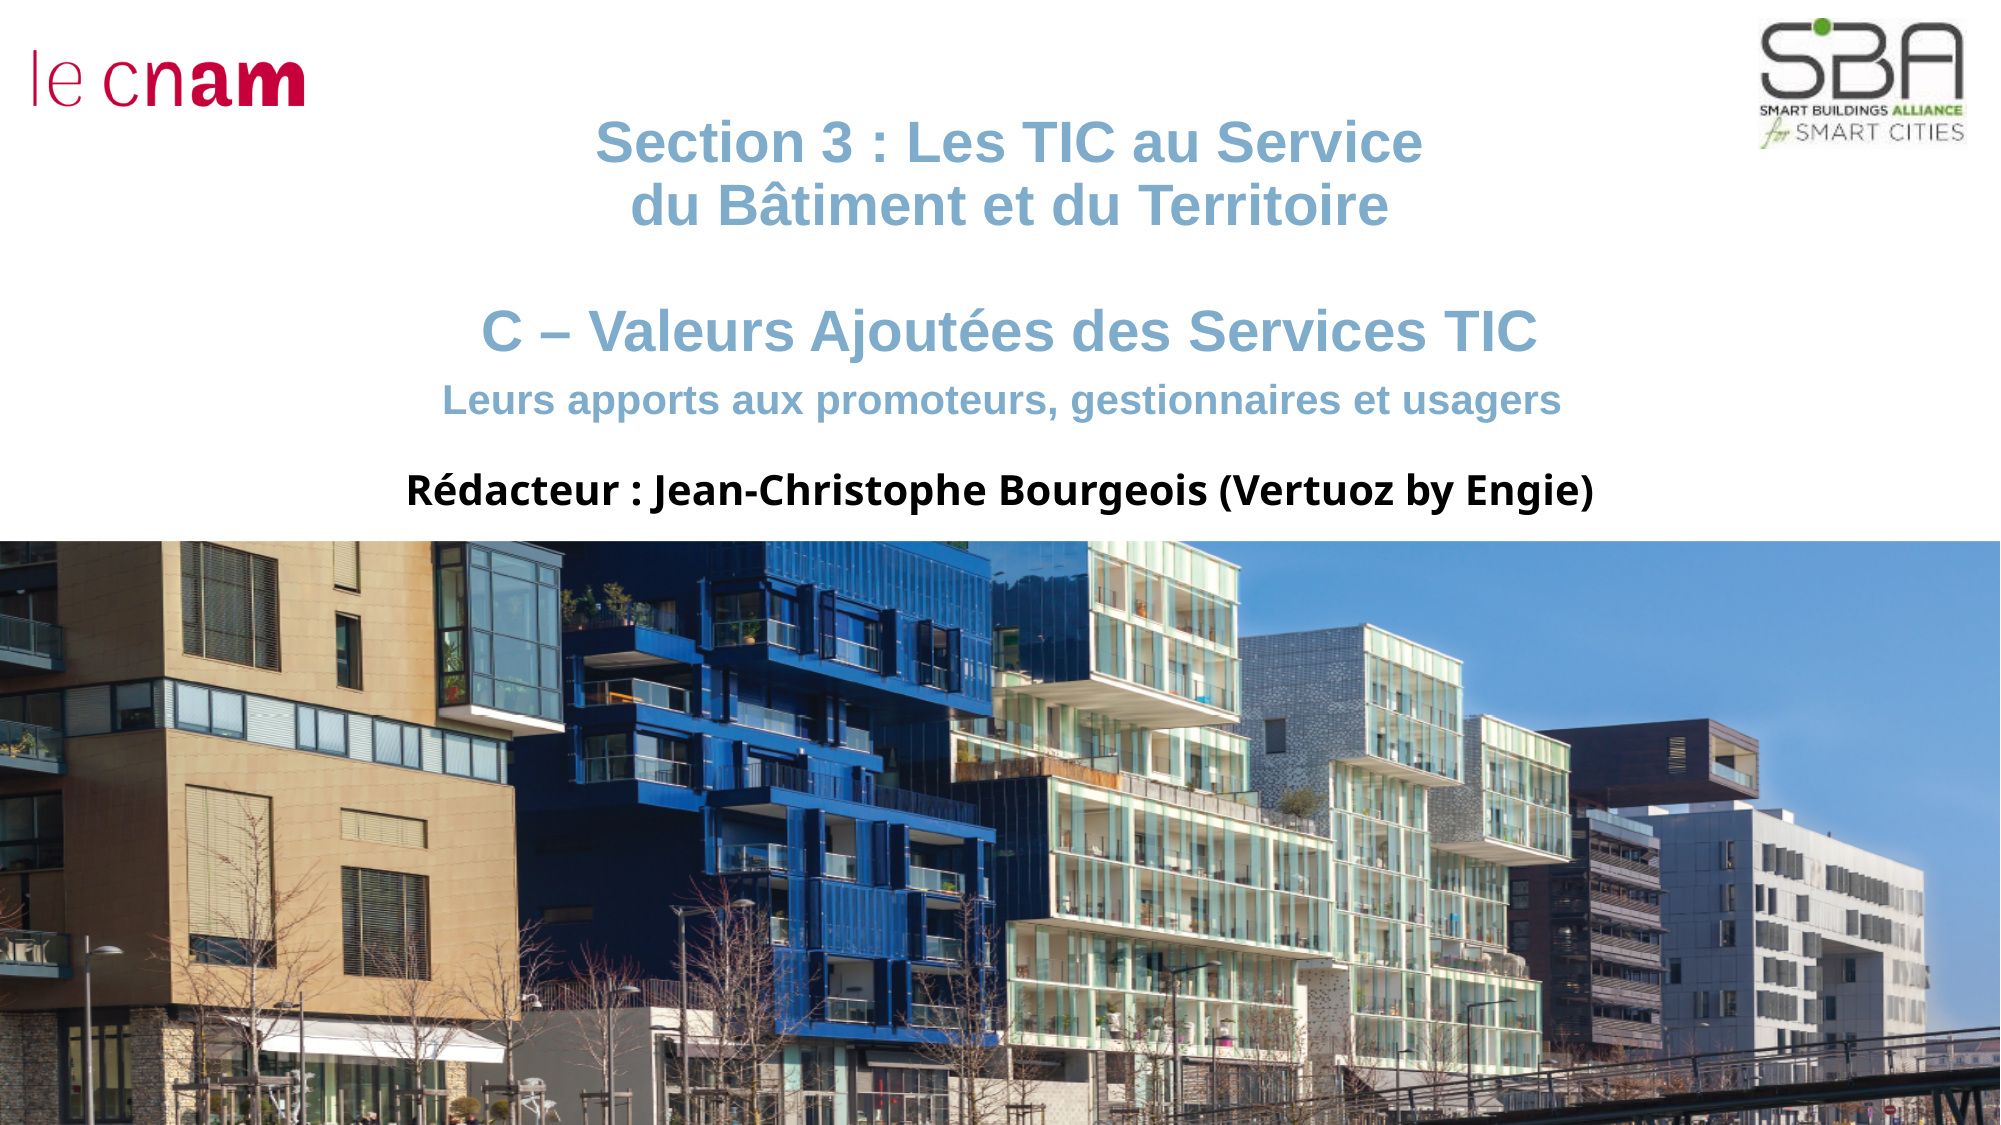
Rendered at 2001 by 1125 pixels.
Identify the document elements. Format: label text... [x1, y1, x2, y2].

text_box Rédacteur : Jean-Christophe Bourgeois (Vertuoz by Engie) [0, 462, 2000, 537]
picture [0, 29, 337, 137]
picture [1758, 18, 1967, 149]
text_box Section 3 : Les TIC au Service du Bâtiment et du Territoire C – Valeurs Ajoutées des Services TIC Leurs apports aux promoteurs, gestionnaires et usagers [147, 105, 1873, 259]
